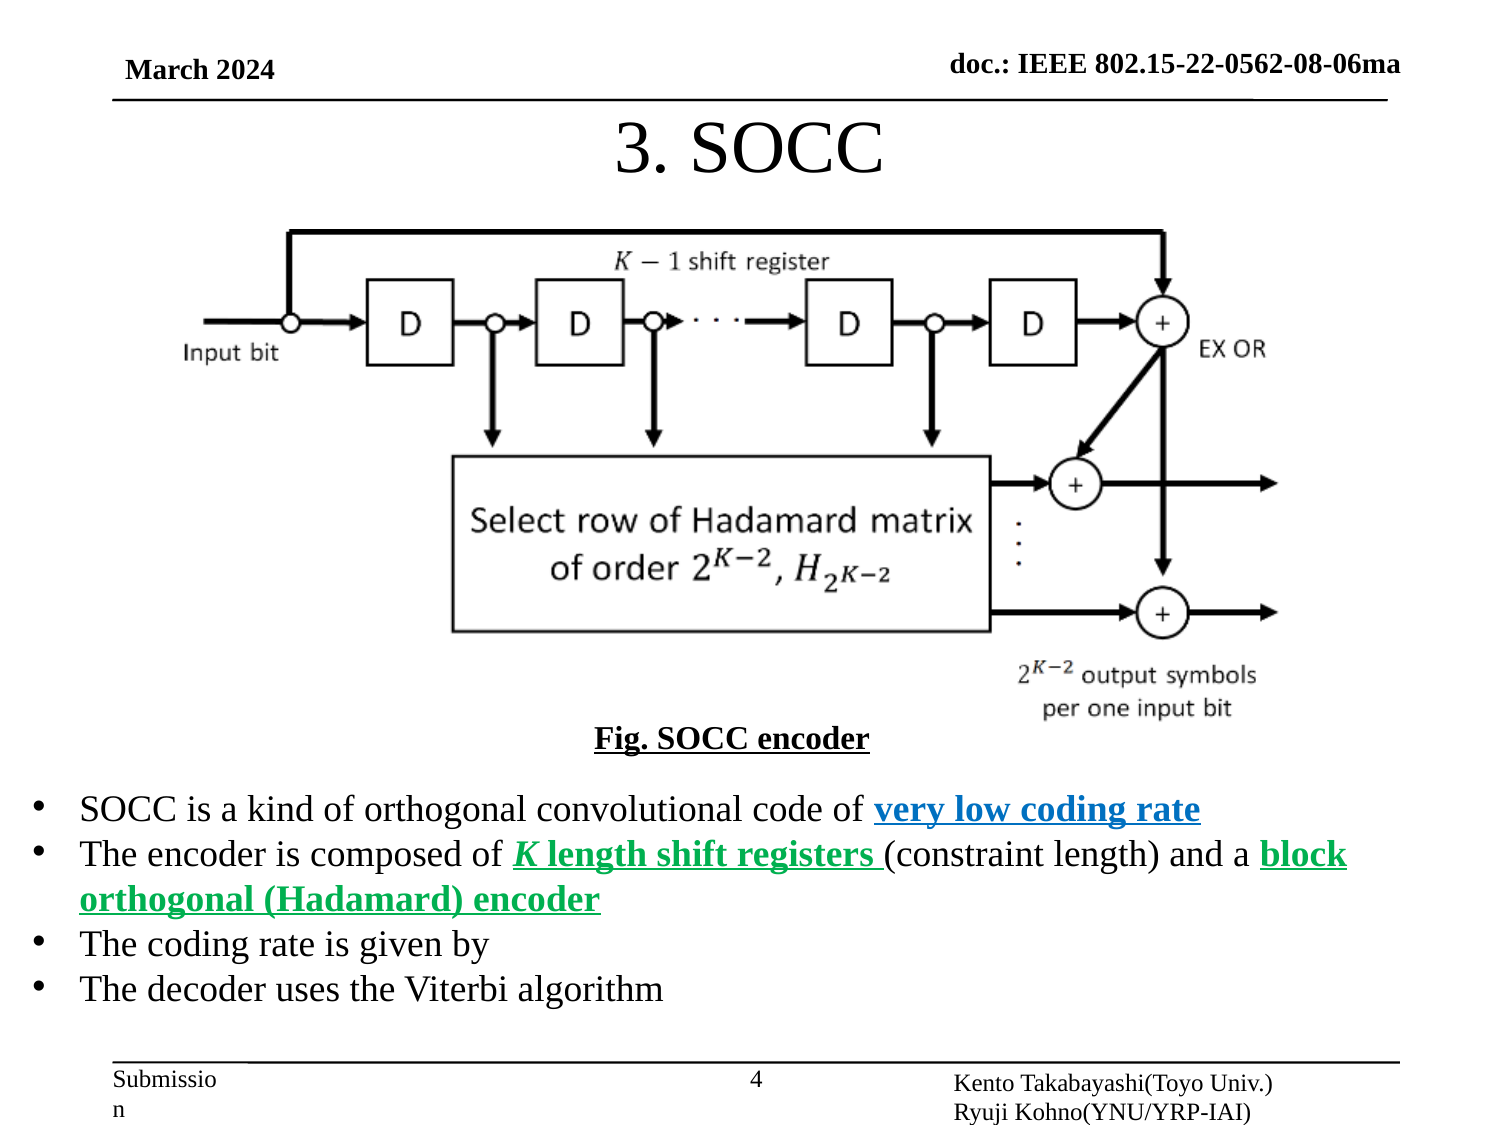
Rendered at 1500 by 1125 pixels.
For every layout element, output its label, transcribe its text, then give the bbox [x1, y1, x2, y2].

picture [158, 228, 1306, 741]
title 3. SOCC [112, 54, 1388, 230]
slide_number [124, 49, 388, 86]
text_box Fig. SOCC encoder [301, 748, 1164, 764]
slide_number 4 [743, 1061, 770, 1093]
footer Kento Takabayashi(Toyo Univ.) Ryuji Kohno(YNU/YRP-IAI) [938, 1058, 1459, 1125]
